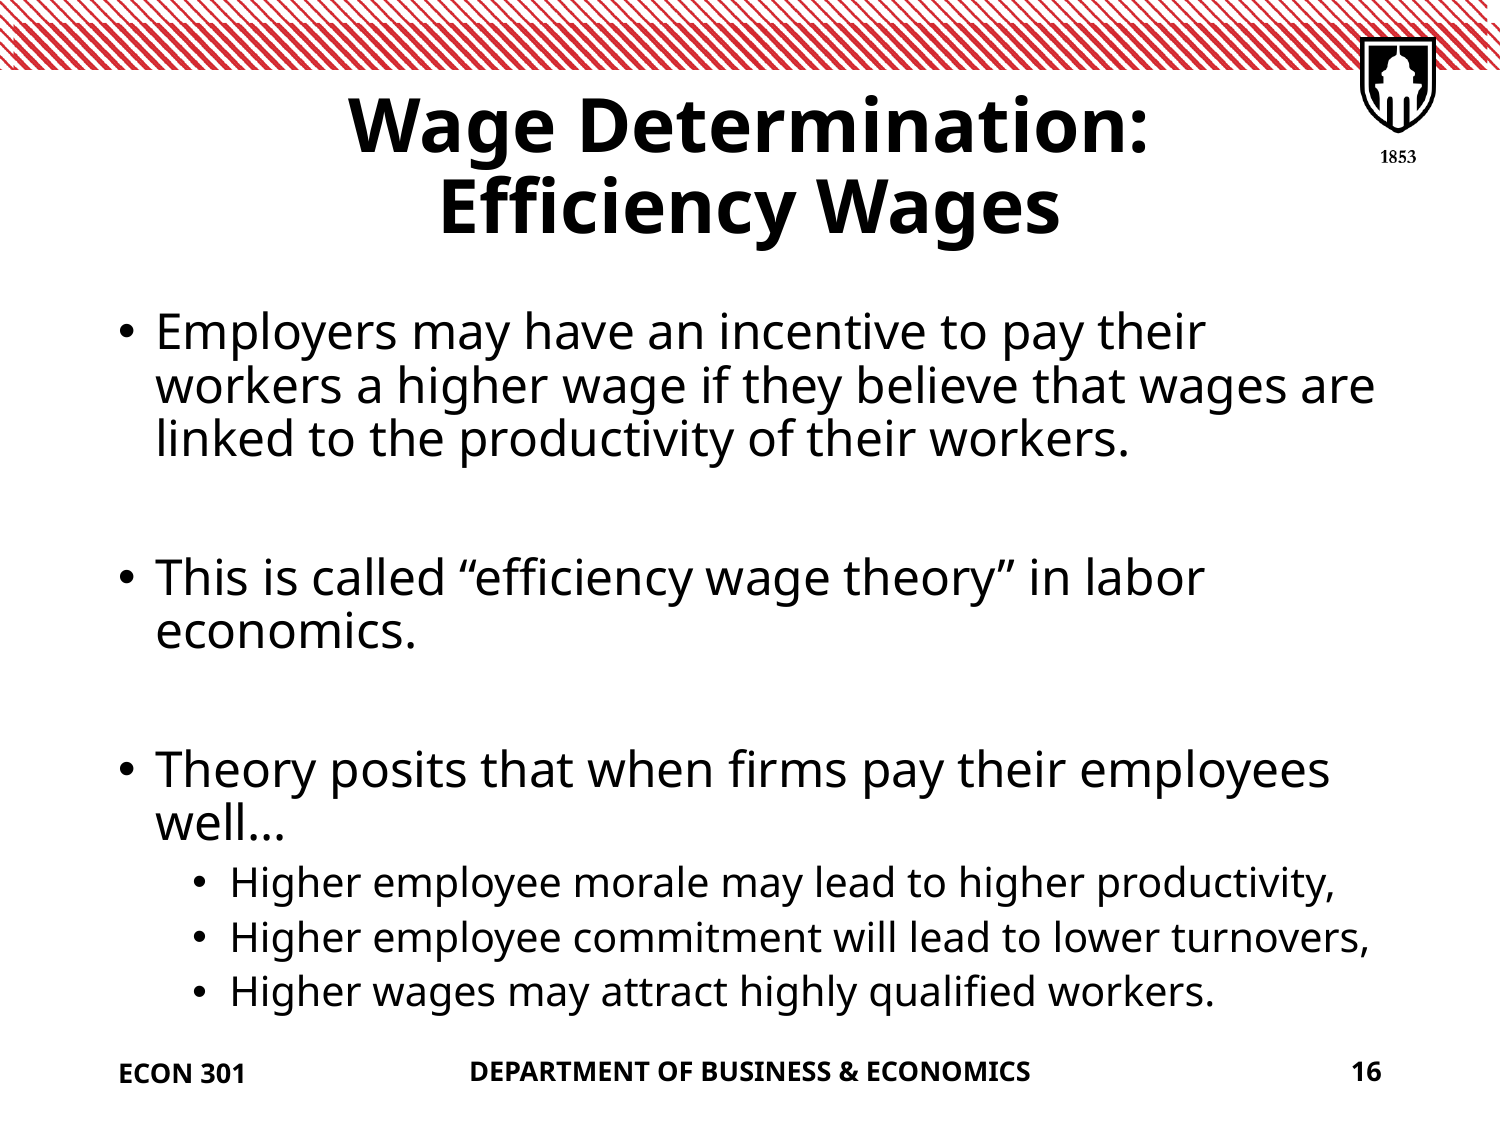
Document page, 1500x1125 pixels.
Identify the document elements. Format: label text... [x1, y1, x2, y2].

title Wage Determination: Efficiency Wages [103, 59, 1397, 278]
slide_number ECON 301 [103, 1042, 277, 1103]
list Employers may have an incentive to pay their workers a higher wage if they believe that wages are linked to the productivity of their workers. This is called “efficiency wage theory” in labor economics. Theory posits that when firms pay their employees well… Higher employee morale may lead to higher productivity, Higher employee commitment will lead to lower turnovers, Higher wages may attract highly qualified workers. [103, 299, 1397, 1042]
slide_number 16 [1059, 1042, 1397, 1103]
footer DEPARTMENT OF BUSINESS & ECONOMICS [277, 1042, 1059, 1103]
picture [0, 0, 1500, 163]
